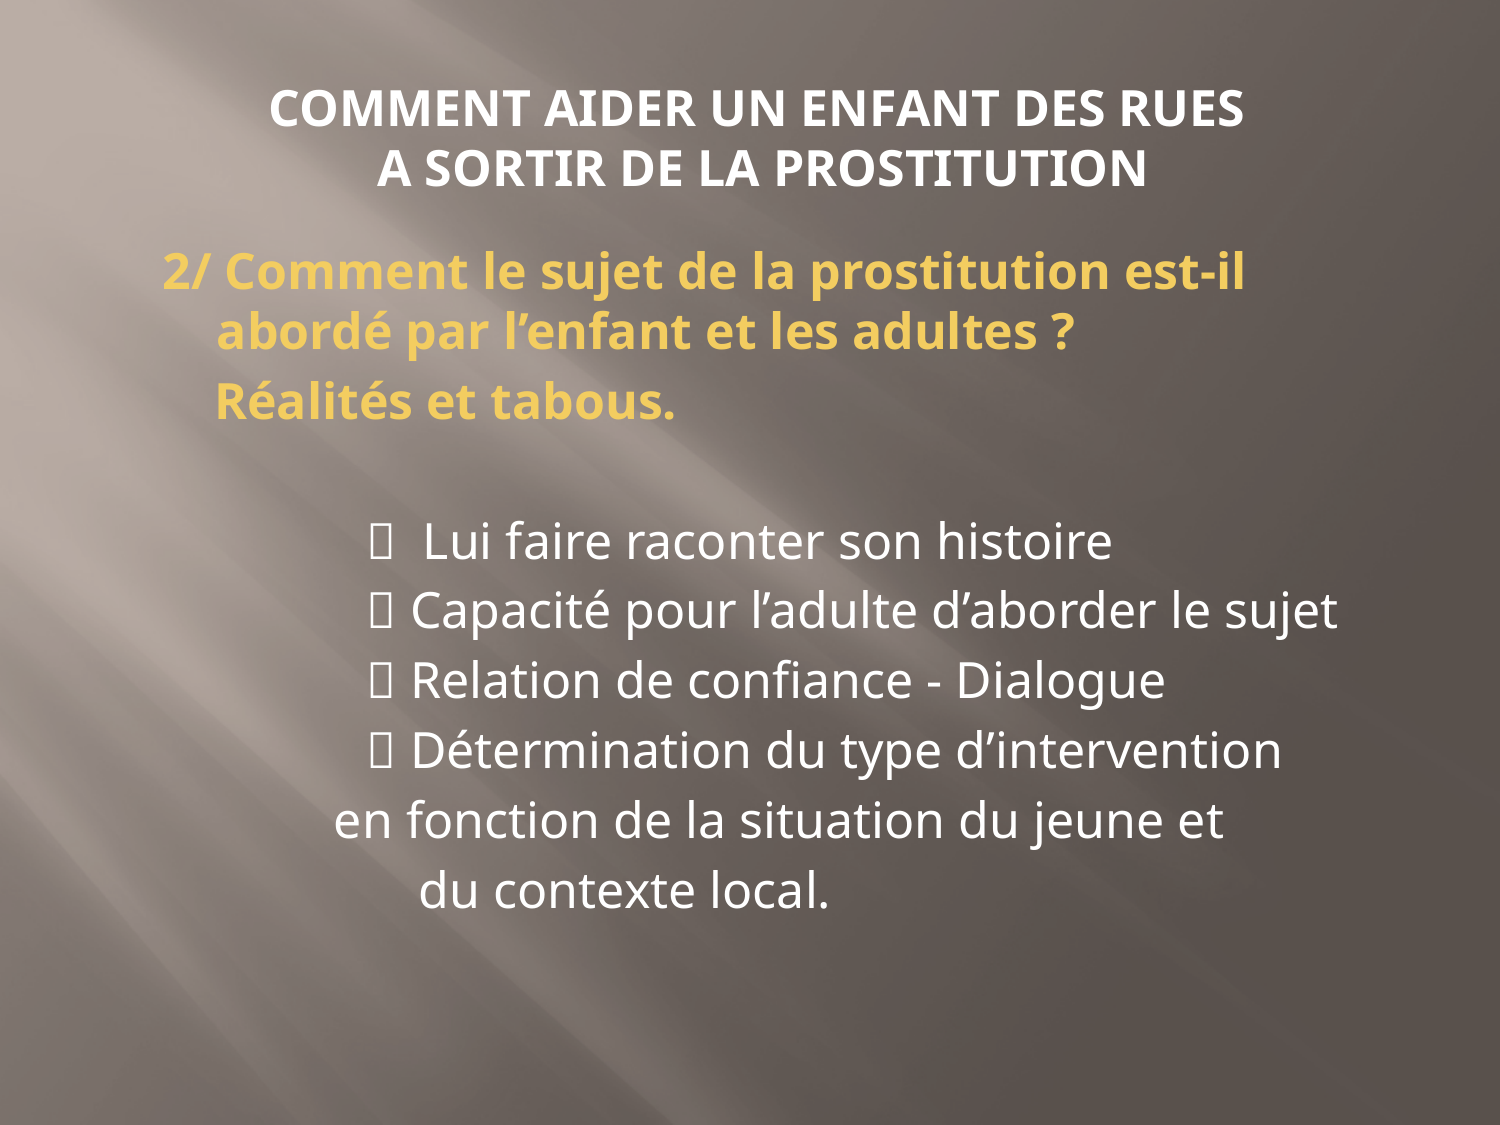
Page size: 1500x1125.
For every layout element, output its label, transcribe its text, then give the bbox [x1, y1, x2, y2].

list 2/ Comment le sujet de la prostitution est-il abordé par l’enfant et les adultes ? Réalités et tabous.  Lui faire raconter son histoire  Capacité pour l’adulte d’aborder le sujet  Relation de confiance - Dialogue  Détermination du type d’intervention en fonction de la situation du jeune et du contexte local. [112, 231, 1427, 1047]
title COMMENT AIDER UN ENFANT DES RUES A SORTIR DE LA PROSTITUTION [88, 42, 1439, 231]
